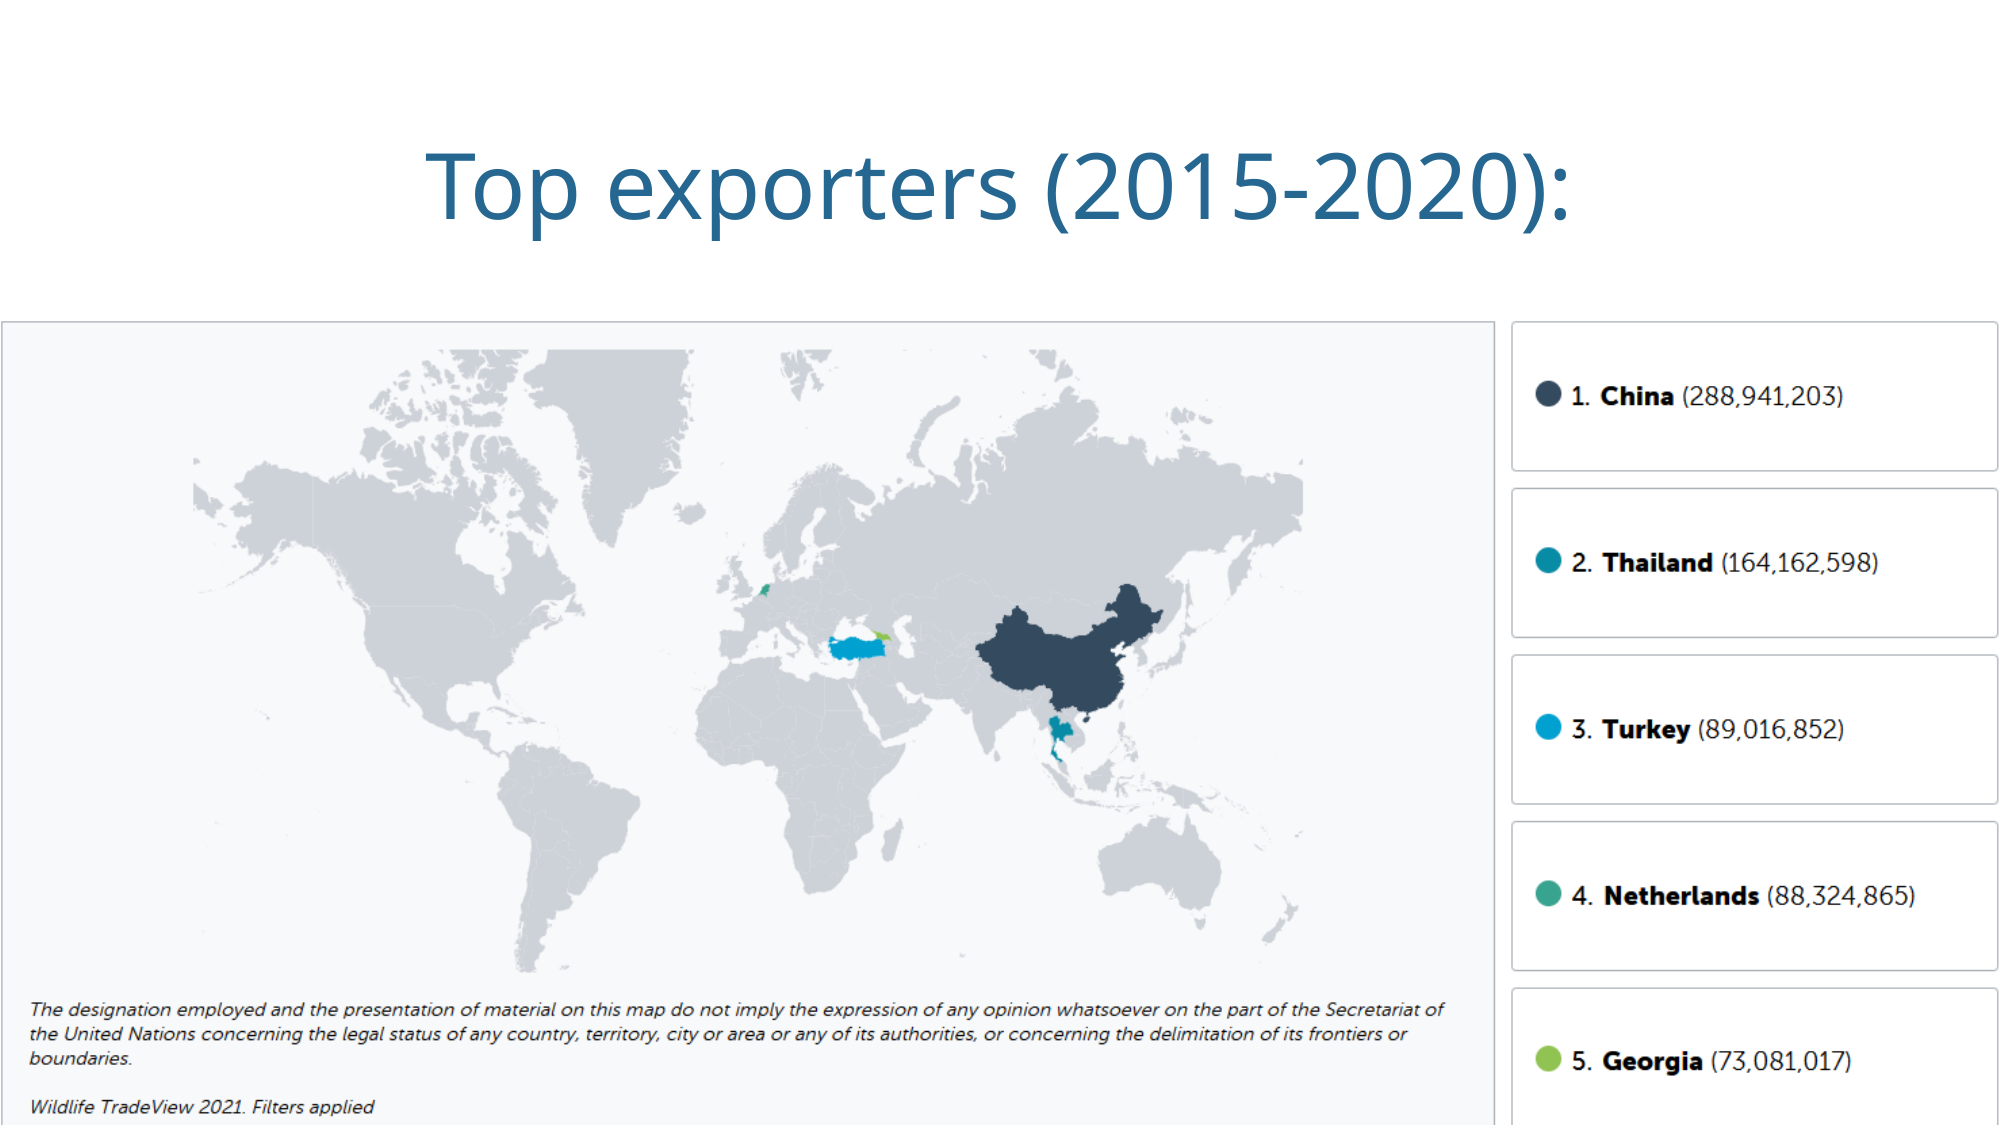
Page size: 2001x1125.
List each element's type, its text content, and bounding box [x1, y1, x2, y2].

title Top exporters (2015-2020): [137, 59, 1863, 320]
picture [0, 320, 2000, 1125]
